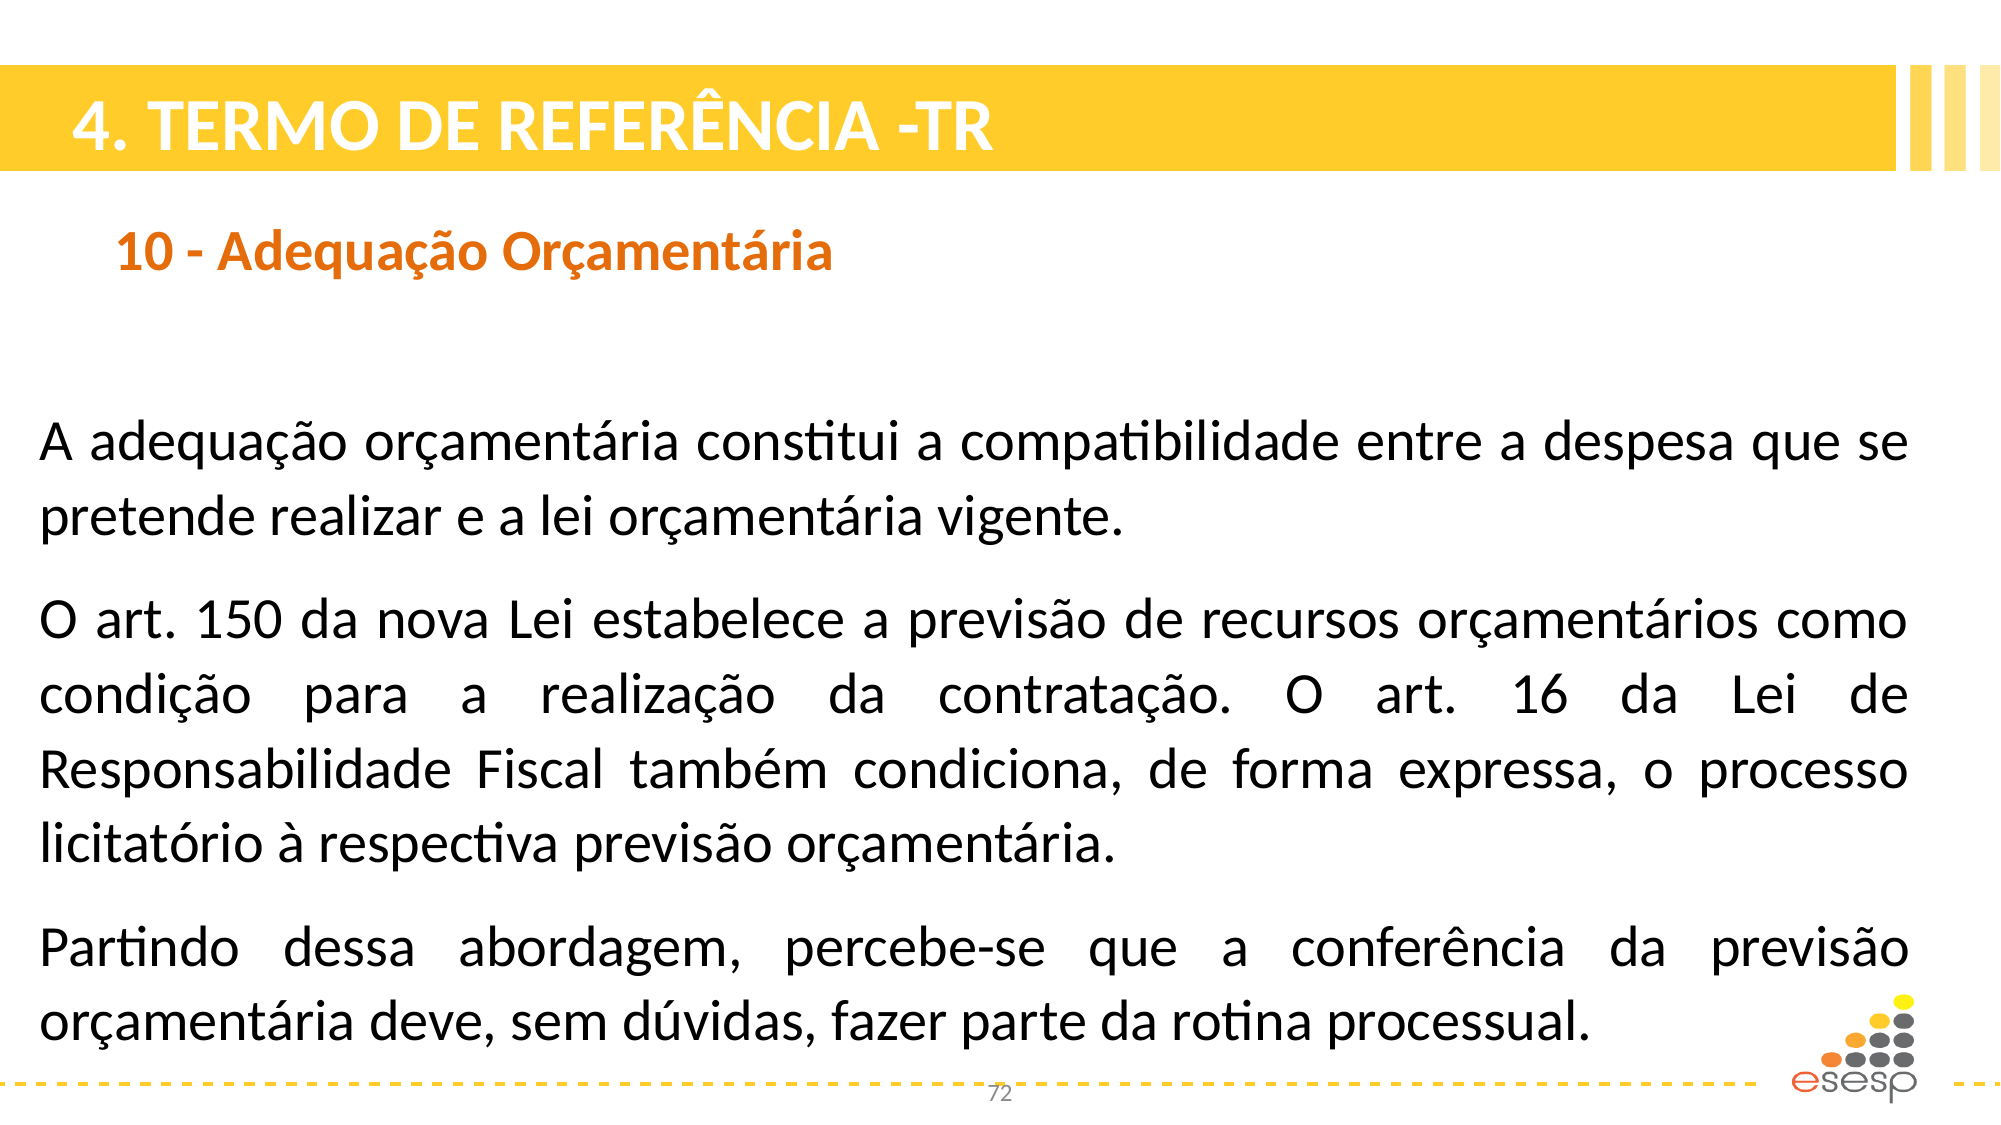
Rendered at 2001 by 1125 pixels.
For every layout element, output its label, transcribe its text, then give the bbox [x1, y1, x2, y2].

picture [0, 0, 2001, 1125]
slide_number 72 [249, 1058, 1750, 1125]
list 10 - Adequação Orçamentária A adequação orçamentária constitui a compatibilidade entre a despesa que se pretende realizar e a lei orçamentária vigente. O art. 150 da nova Lei estabelece a previsão de recursos orçamentários como condição para a realização da contratação. O art. 16 da Lei de Responsabilidade Fiscal também condiciona, de forma expressa, o processo licitatório à respectiva previsão orçamentária. Partindo dessa abordagem, percebe-se que a conferência da previsão orçamentária deve, sem dúvidas, fazer parte da rotina processual. [24, 205, 1926, 998]
title 4. TERMO DE REFERÊNCIA -TR [57, 66, 1819, 173]
